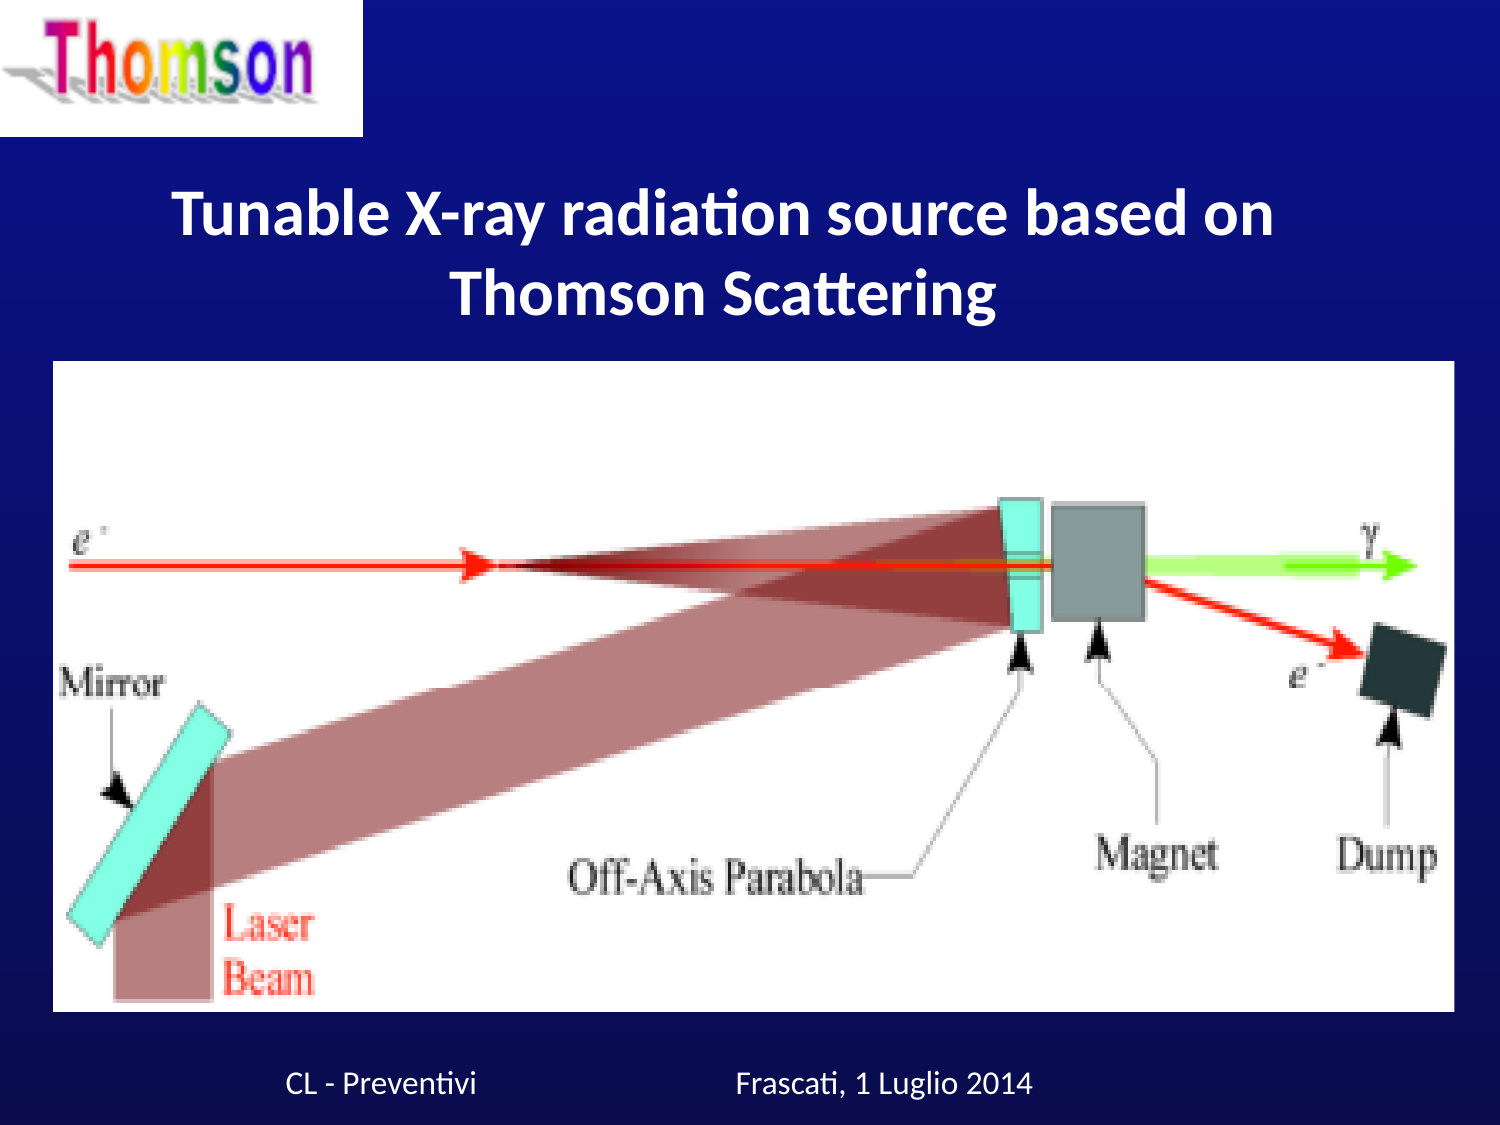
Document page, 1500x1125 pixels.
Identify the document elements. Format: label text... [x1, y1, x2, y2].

title Tunable X-ray radiation source based on Thomson Scattering [75, 155, 1388, 343]
footer CL - Preventivi Frascati, 1 Luglio 2014 [29, 1037, 1442, 1125]
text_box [52, 361, 1455, 1012]
picture [0, 0, 363, 138]
